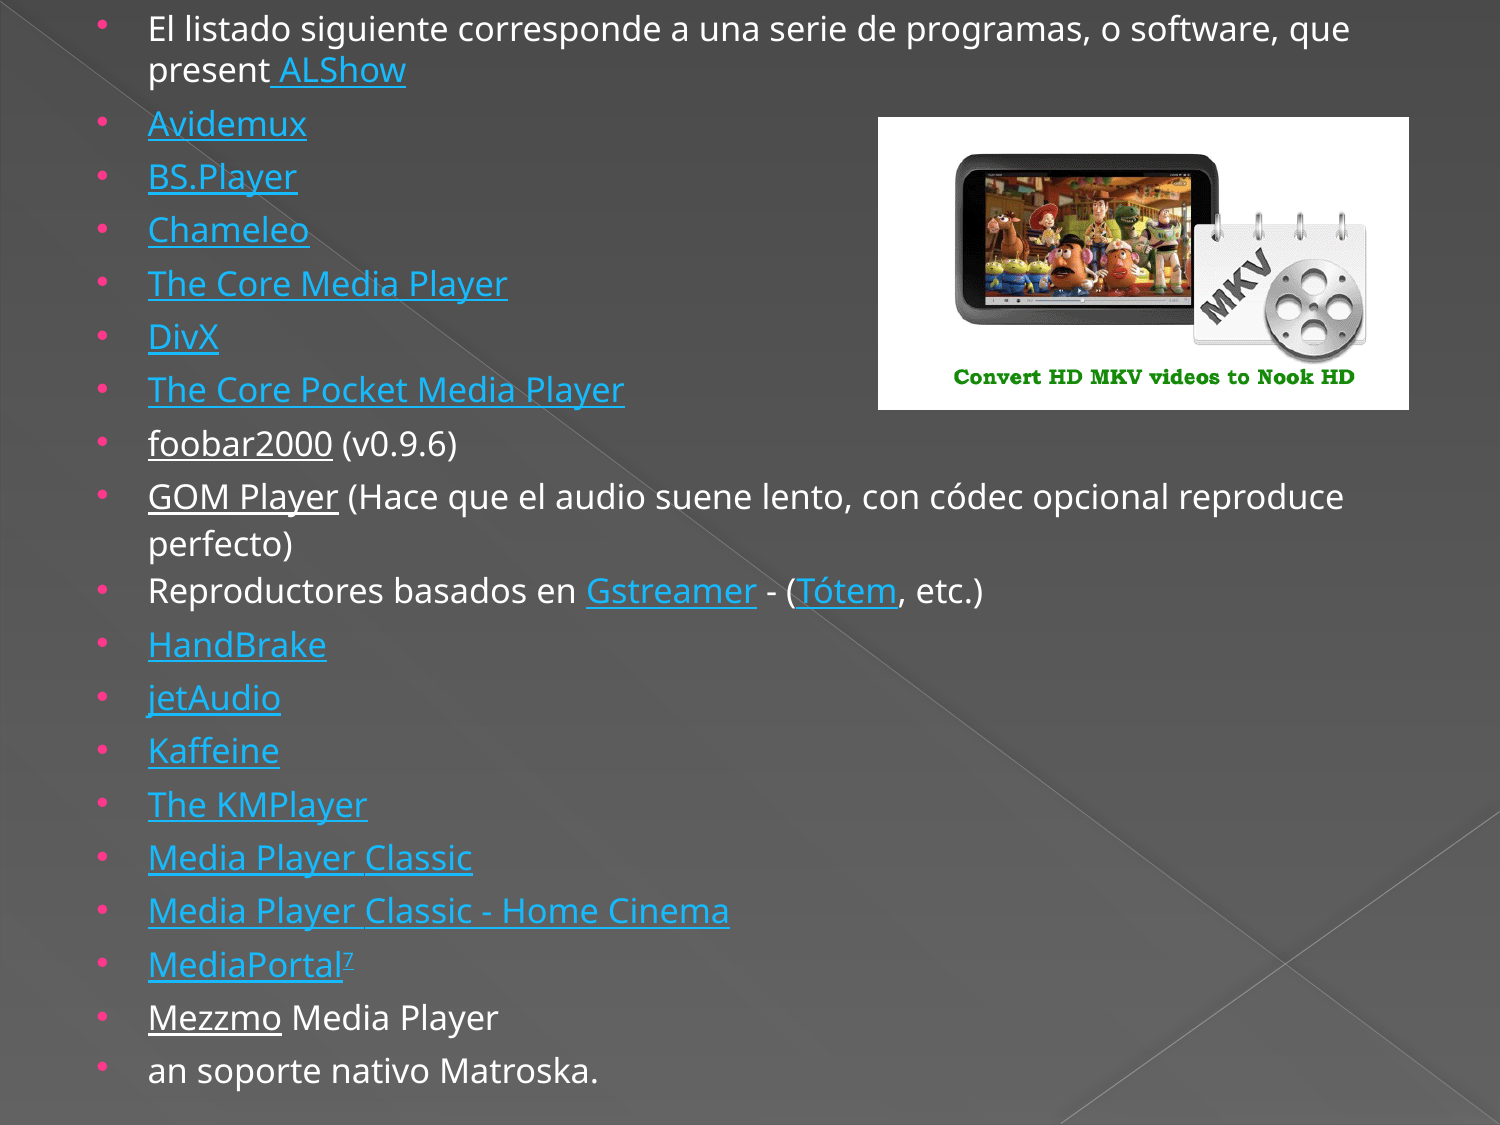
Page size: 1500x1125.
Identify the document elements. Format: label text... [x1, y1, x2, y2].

picture [878, 116, 1409, 411]
list El listado siguiente corresponde a una serie de programas, o software, que present ALShow Avidemux BS.Player Chameleo The Core Media Player DivX The Core Pocket Media Player foobar2000 (v0.9.6) GOM Player (Hace que el audio suene lento, con códec opcional reproduce perfecto) Reproductores basados en Gstreamer - (Tótem, etc.) HandBrake jetAudio Kaffeine The KMPlayer Media Player Classic Media Player Classic - Home Cinema MediaPortal7 Mezzmo Media Player an soporte nativo Matroska. [75, 0, 1425, 1125]
